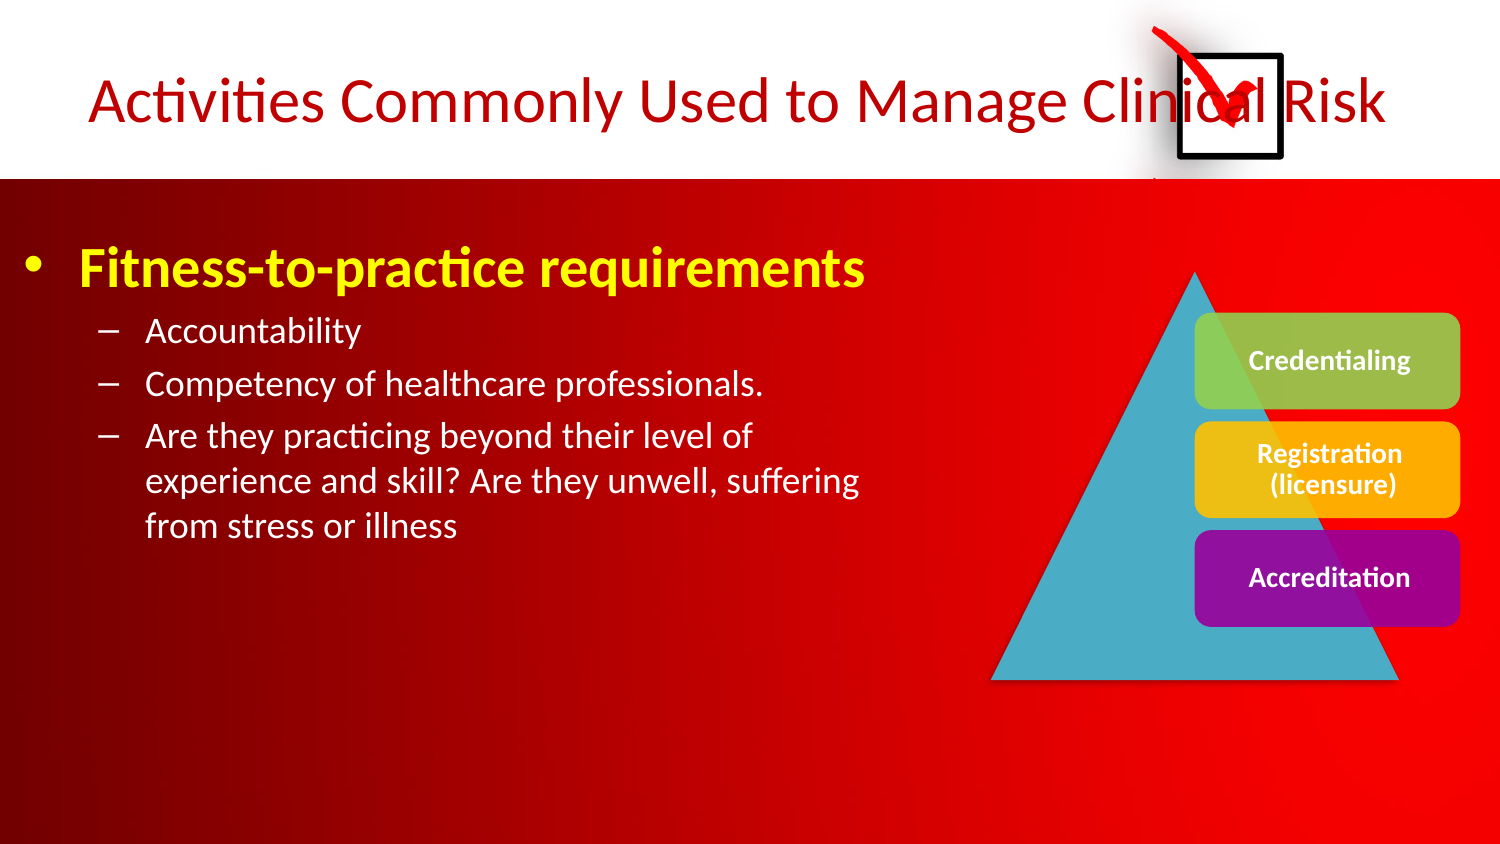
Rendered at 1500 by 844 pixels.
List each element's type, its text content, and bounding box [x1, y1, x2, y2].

picture [0, 0, 1500, 844]
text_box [849, 271, 1500, 681]
list Fitness-to-practice requirements Accountability Competency of healthcare professionals. Are they practicing beyond their level of experience and skill? Are they unwell, suffering from stress or illness [8, 221, 901, 798]
title Activities Commonly Used to Manage Clinical Risk [73, 21, 1427, 172]
